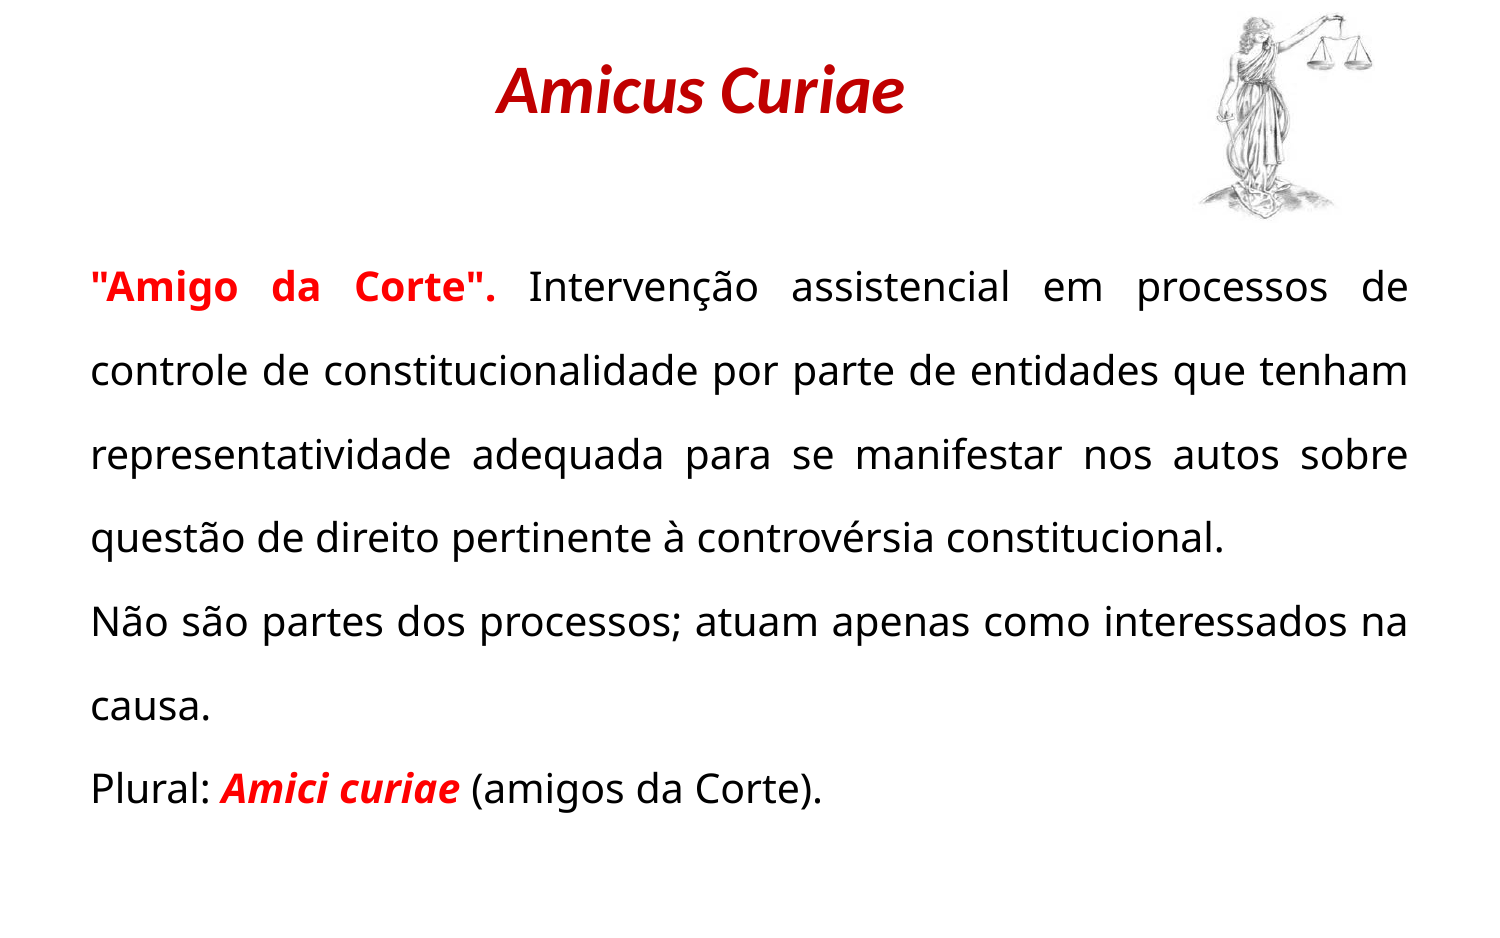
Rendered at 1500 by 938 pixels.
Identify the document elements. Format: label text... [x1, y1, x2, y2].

picture [1192, 0, 1376, 223]
list "Amigo da Corte". Intervenção assistencial em processos de controle de constitucionalidade por parte de entidades que tenham representatividade adequada para se manifestar nos autos sobre questão de direito pertinente à controvérsia constitucional. Não são partes dos processos; atuam apenas como interessados na causa. Plural: Amici curiae (amigos da Corte). [75, 218, 1425, 838]
text_box Amicus Curiae [139, 7, 1187, 164]
